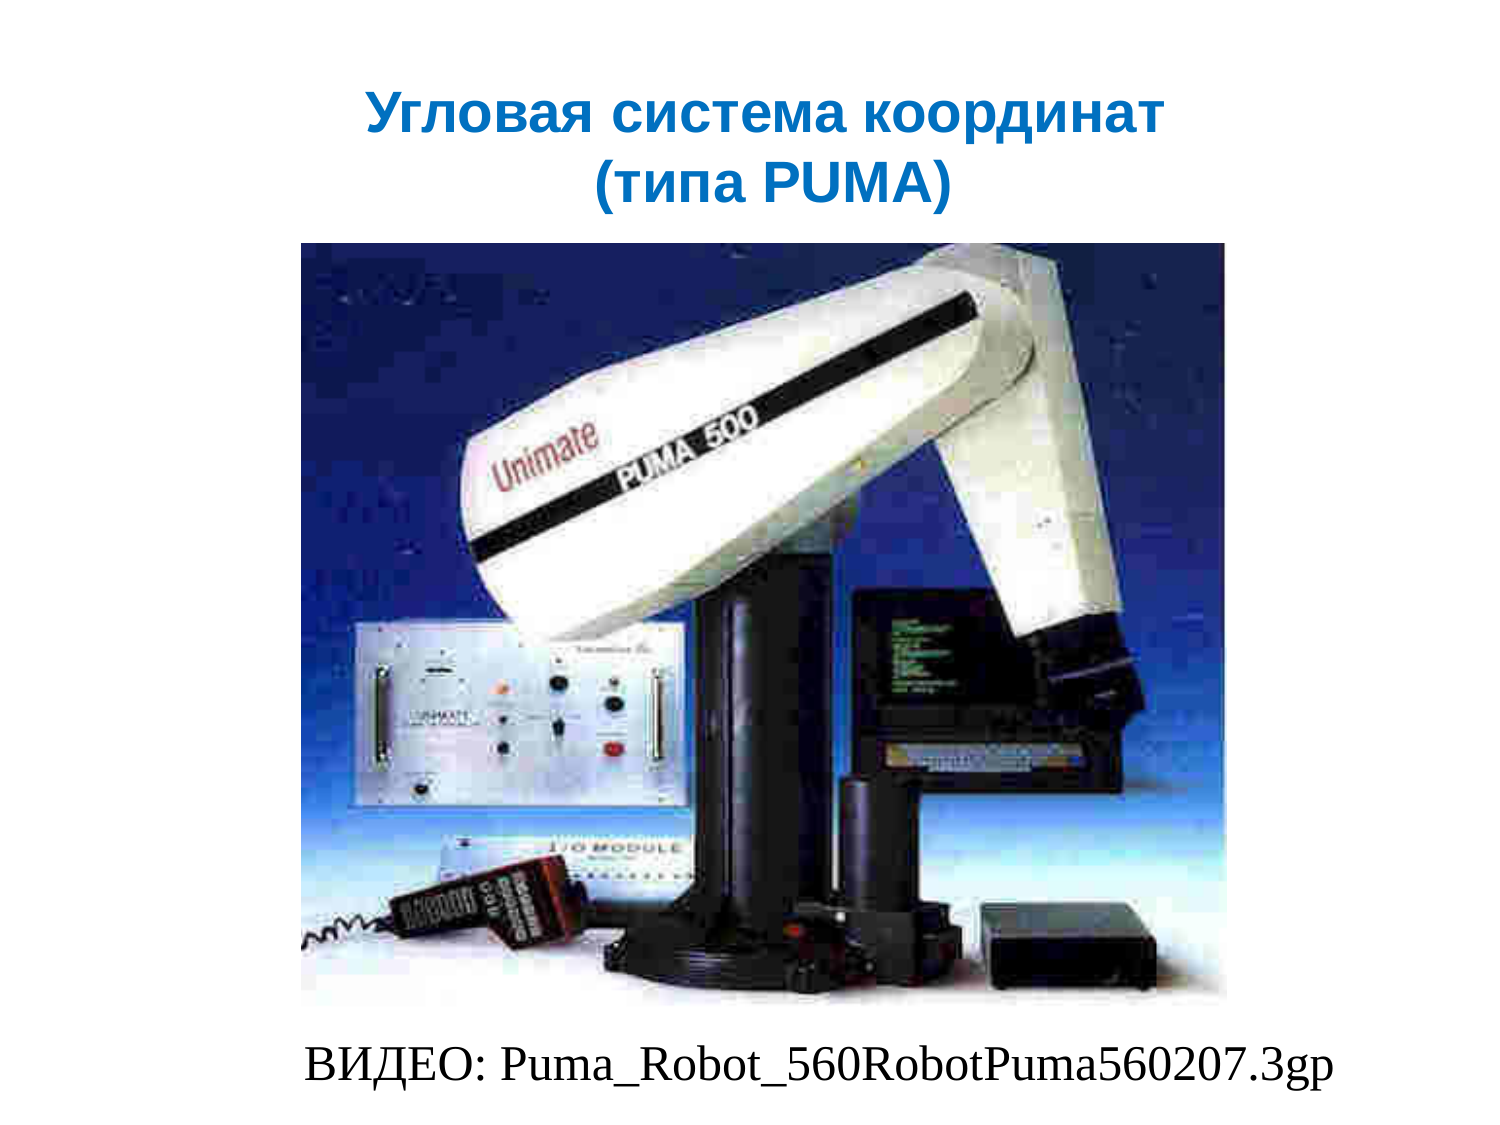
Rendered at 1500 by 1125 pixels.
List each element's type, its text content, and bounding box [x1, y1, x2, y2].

text_box Угловая система координат (типа PUMA) [194, 66, 1353, 221]
text_box ВИДЕО: Puma_Robot_560RobotPuma560207.3gp [289, 1023, 1365, 1098]
picture [301, 243, 1227, 1012]
